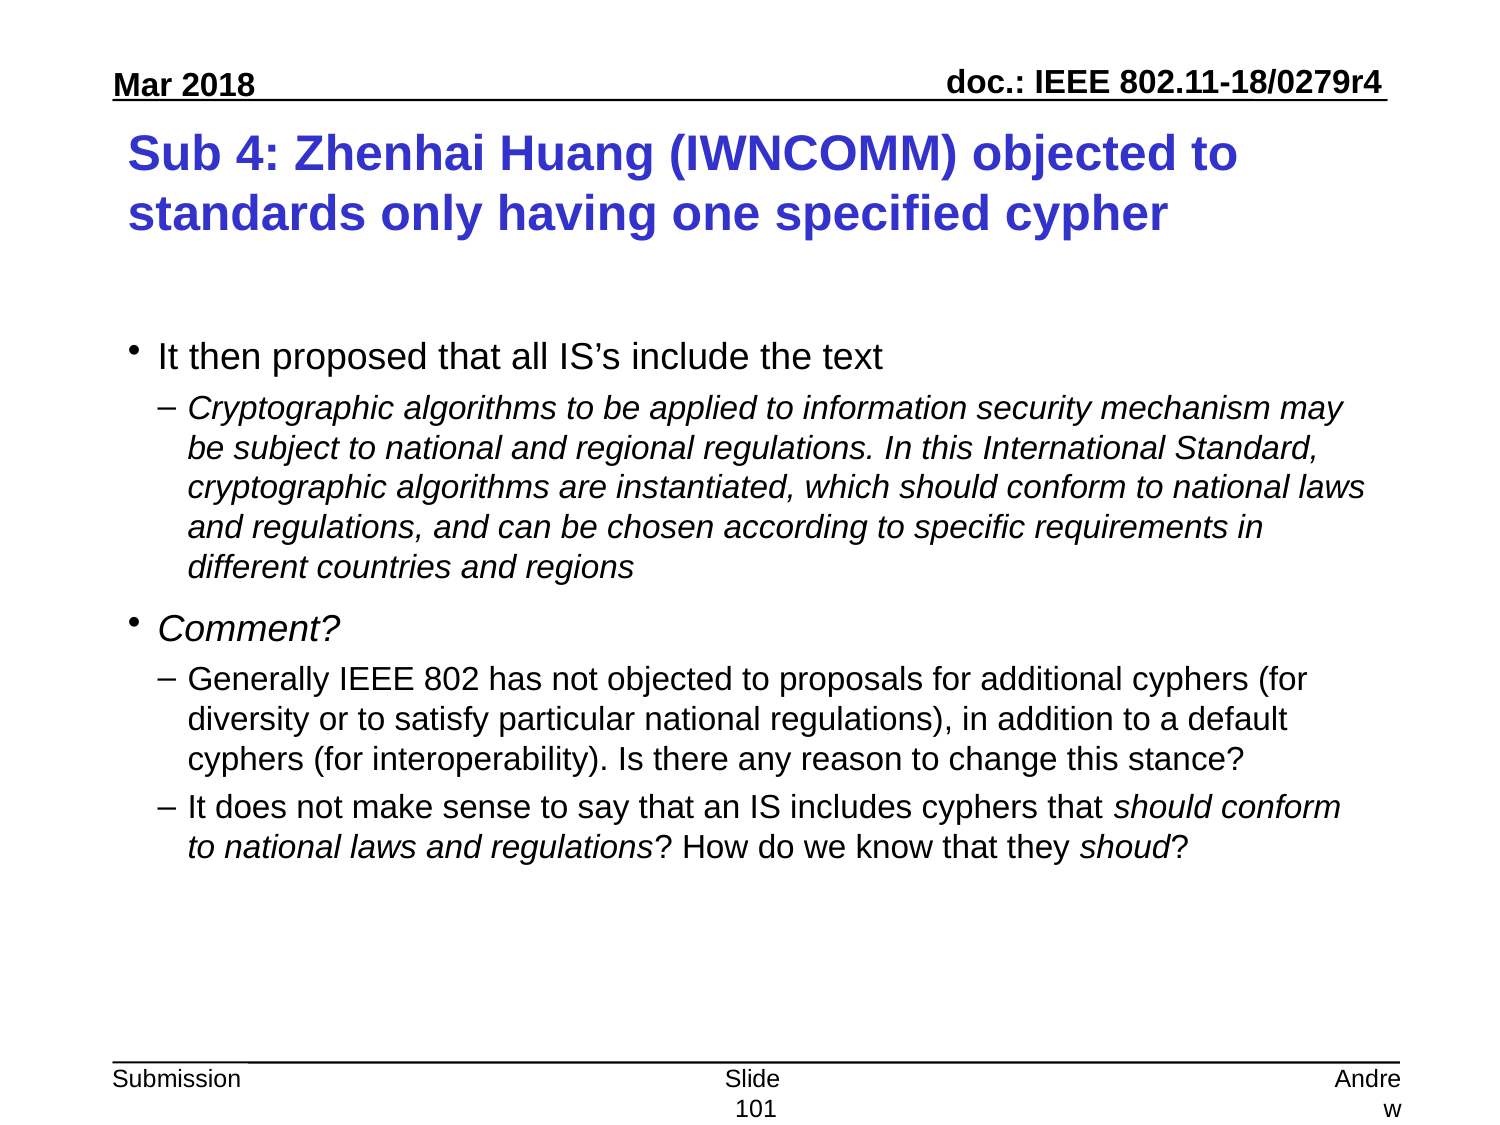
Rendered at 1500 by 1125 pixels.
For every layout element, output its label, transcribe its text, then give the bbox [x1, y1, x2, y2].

title Sub 4: Zhenhai Huang (IWNCOMM) objected to standards only having one specified cypher [112, 112, 1425, 288]
list It then proposed that all IS’s include the text Cryptographic algorithms to be applied to information security mechanism may be subject to national and regional regulations. In this International Standard, cryptographic algorithms are instantiated, which should conform to national laws and regulations, and can be chosen according to specific requirements in different countries and regions Comment? Generally IEEE 802 has not objected to proposals for additional cyphers (for diversity or to satisfy particular national regulations), in addition to a default cyphers (for interoperability). Is there any reason to change this stance? It does not make sense to say that an IS includes cyphers that should conform to national laws and regulations? How do we know that they shoud? [112, 324, 1388, 1000]
footer Andrew Myles, Cisco [1320, 1061, 1402, 1093]
slide_number Slide 101 [709, 1061, 803, 1093]
